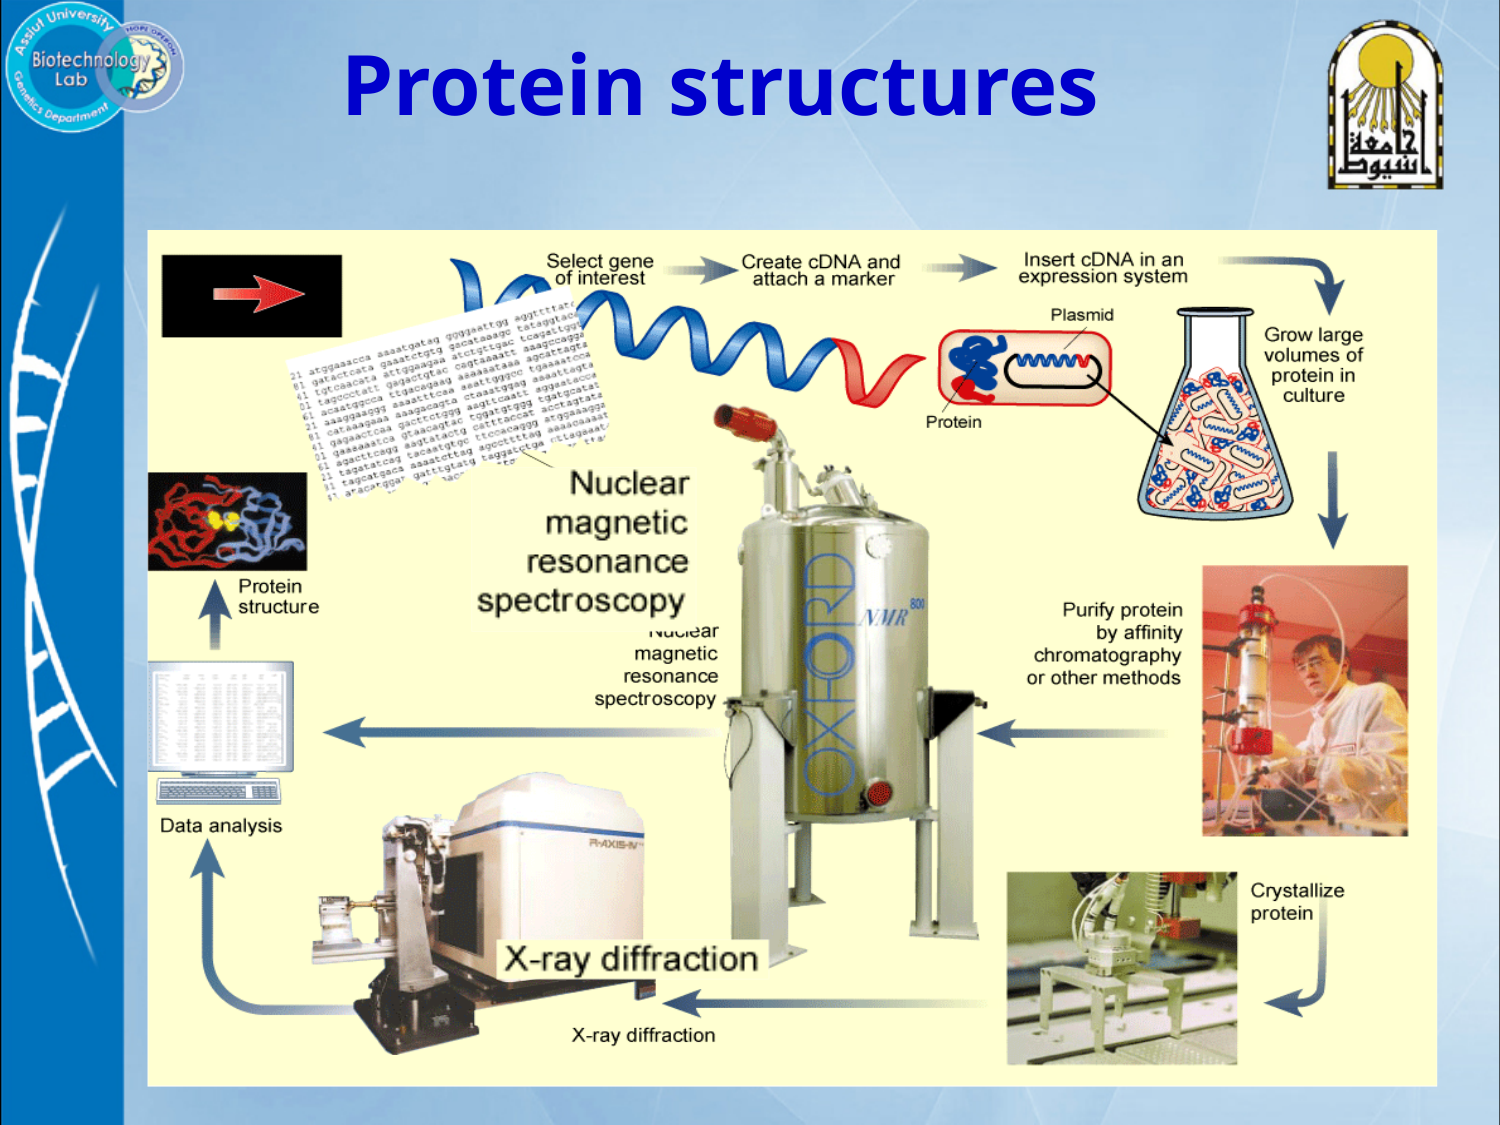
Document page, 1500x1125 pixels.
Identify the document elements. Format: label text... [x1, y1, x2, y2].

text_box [146, 230, 1438, 1088]
picture [0, 0, 1500, 1125]
text_box Protein structures [326, 24, 1228, 140]
